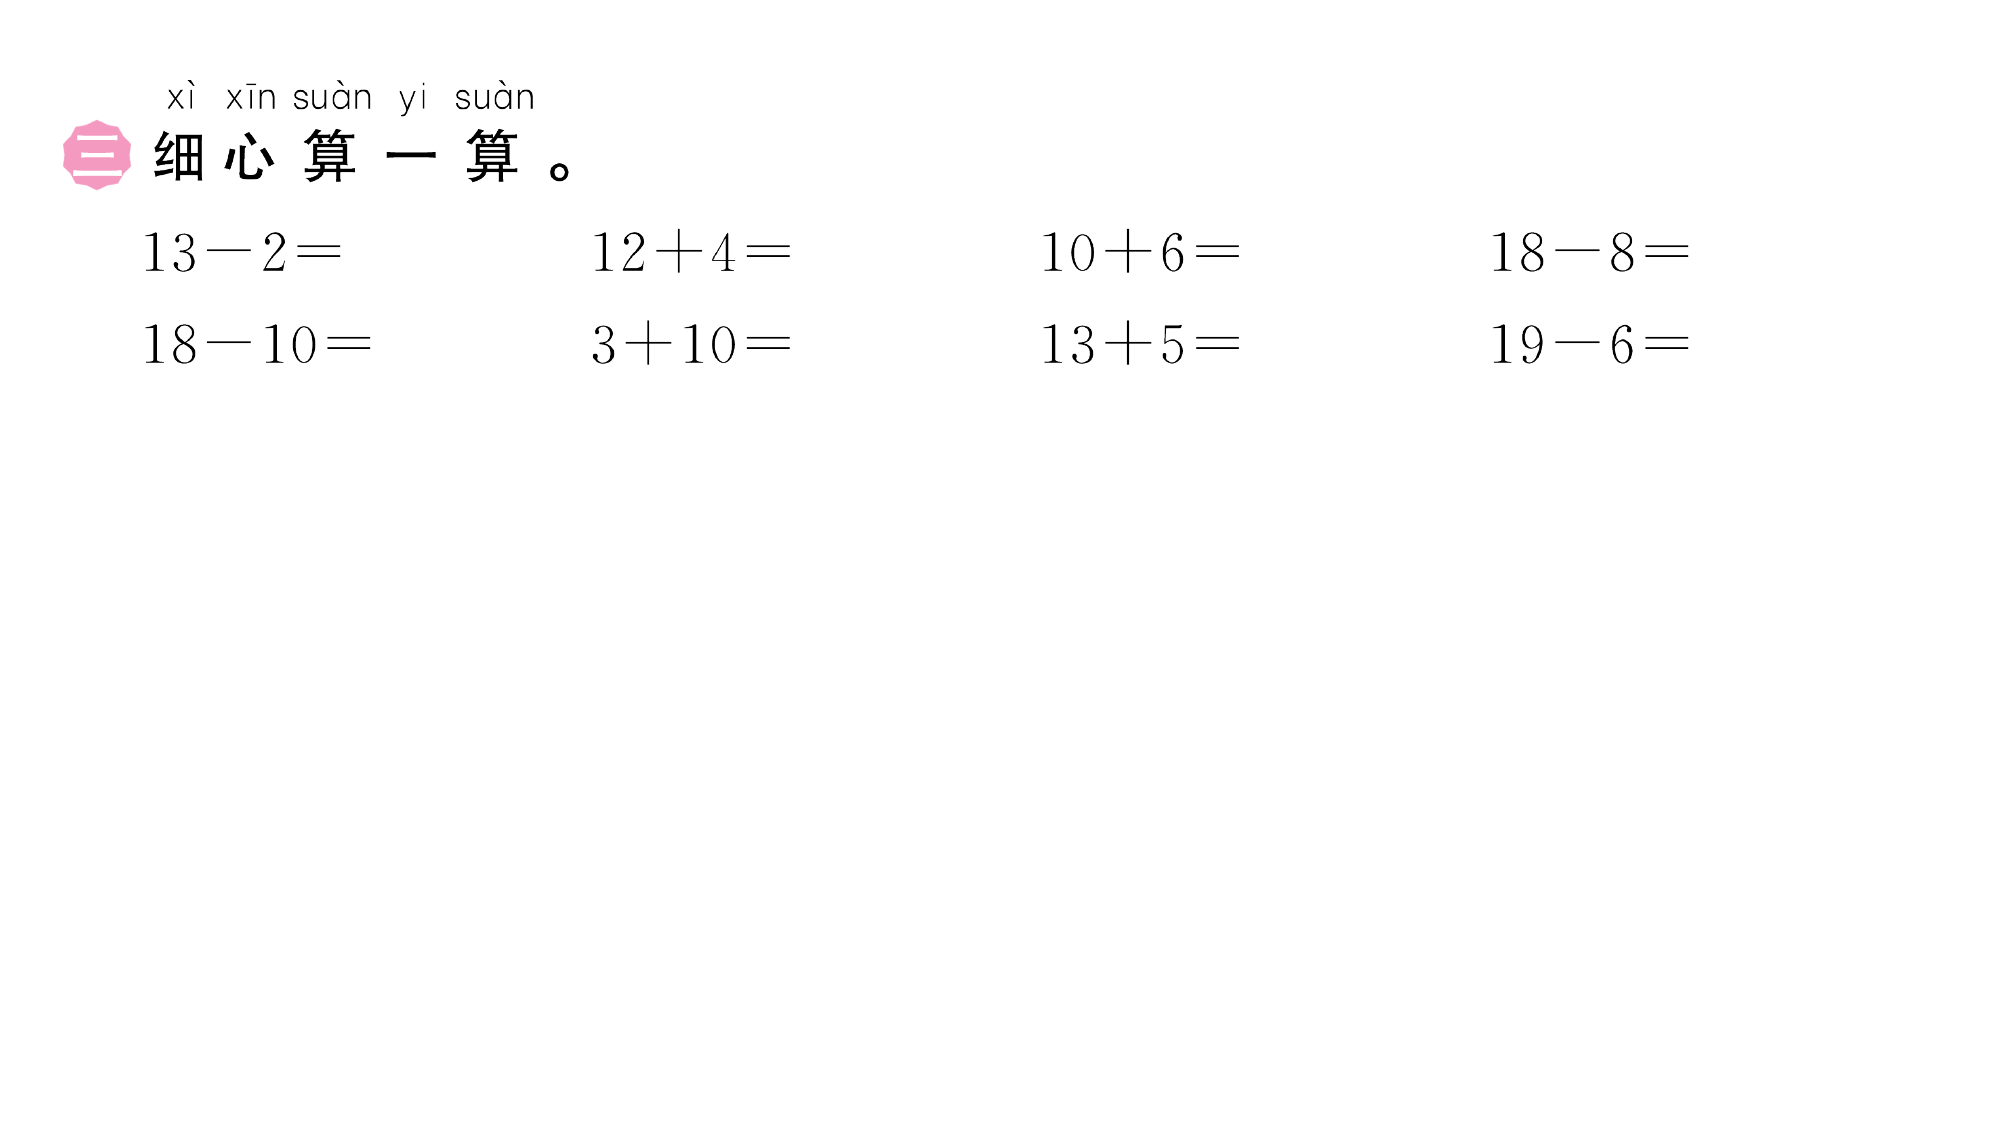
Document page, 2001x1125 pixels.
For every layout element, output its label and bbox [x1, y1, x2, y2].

picture [58, 58, 1949, 407]
